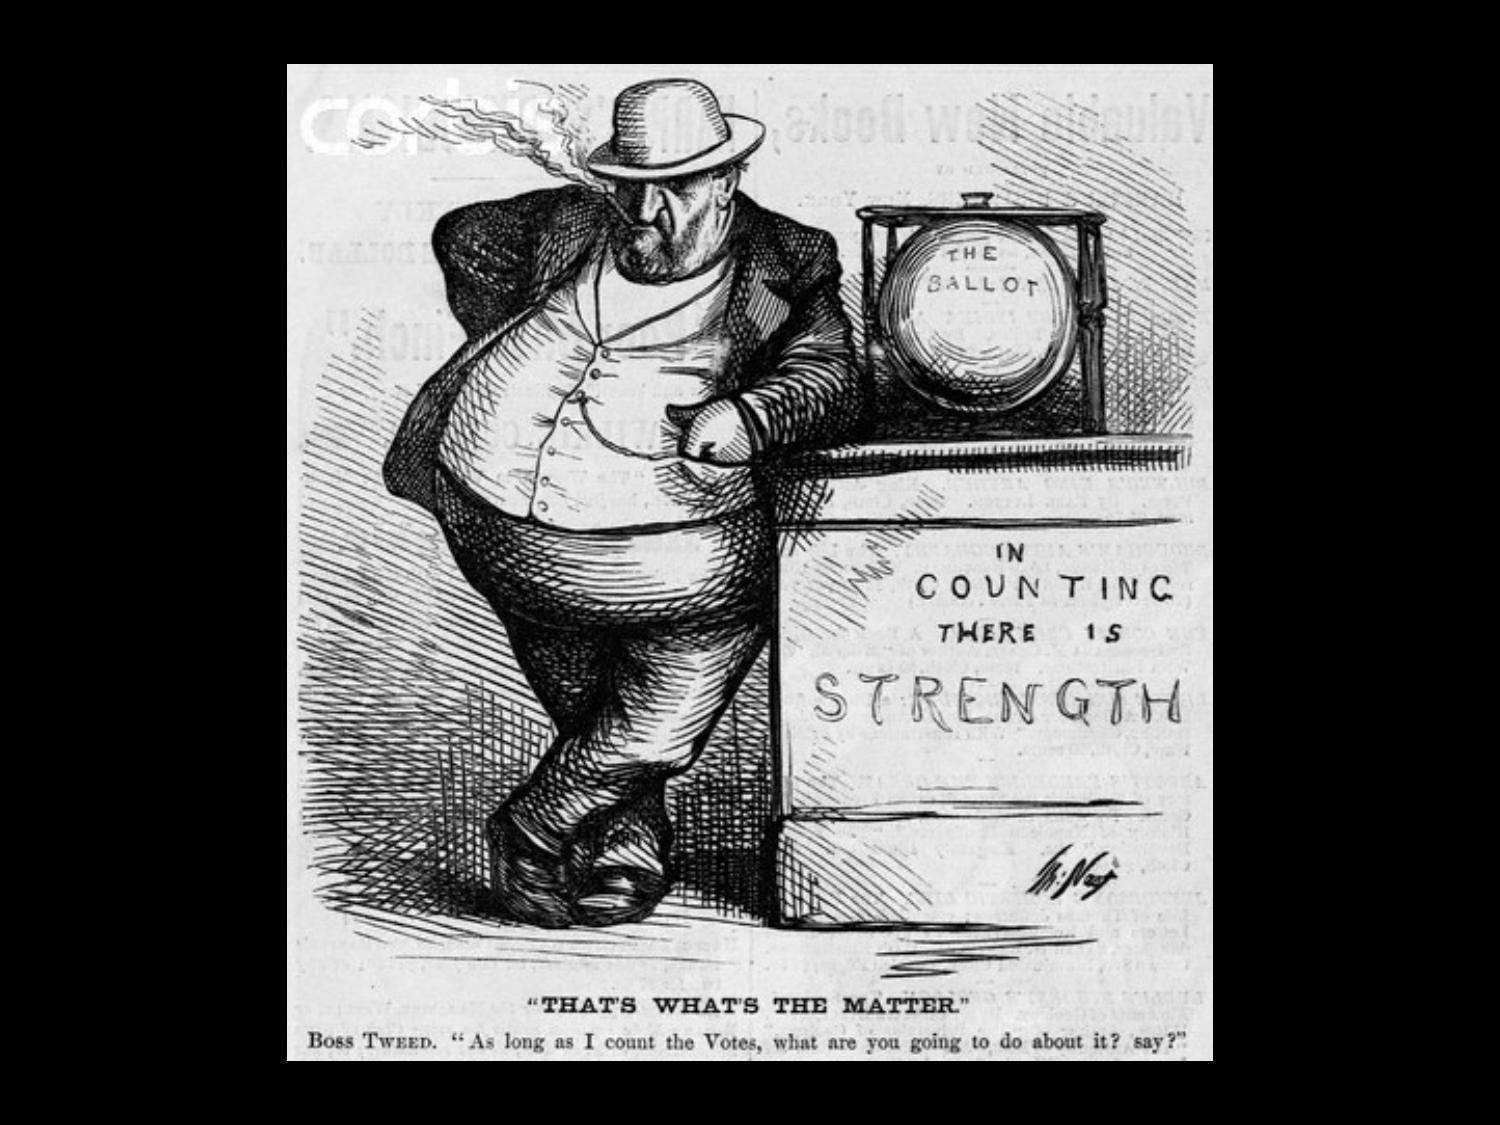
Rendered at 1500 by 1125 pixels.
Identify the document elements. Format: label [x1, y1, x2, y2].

picture [287, 64, 1213, 1061]
